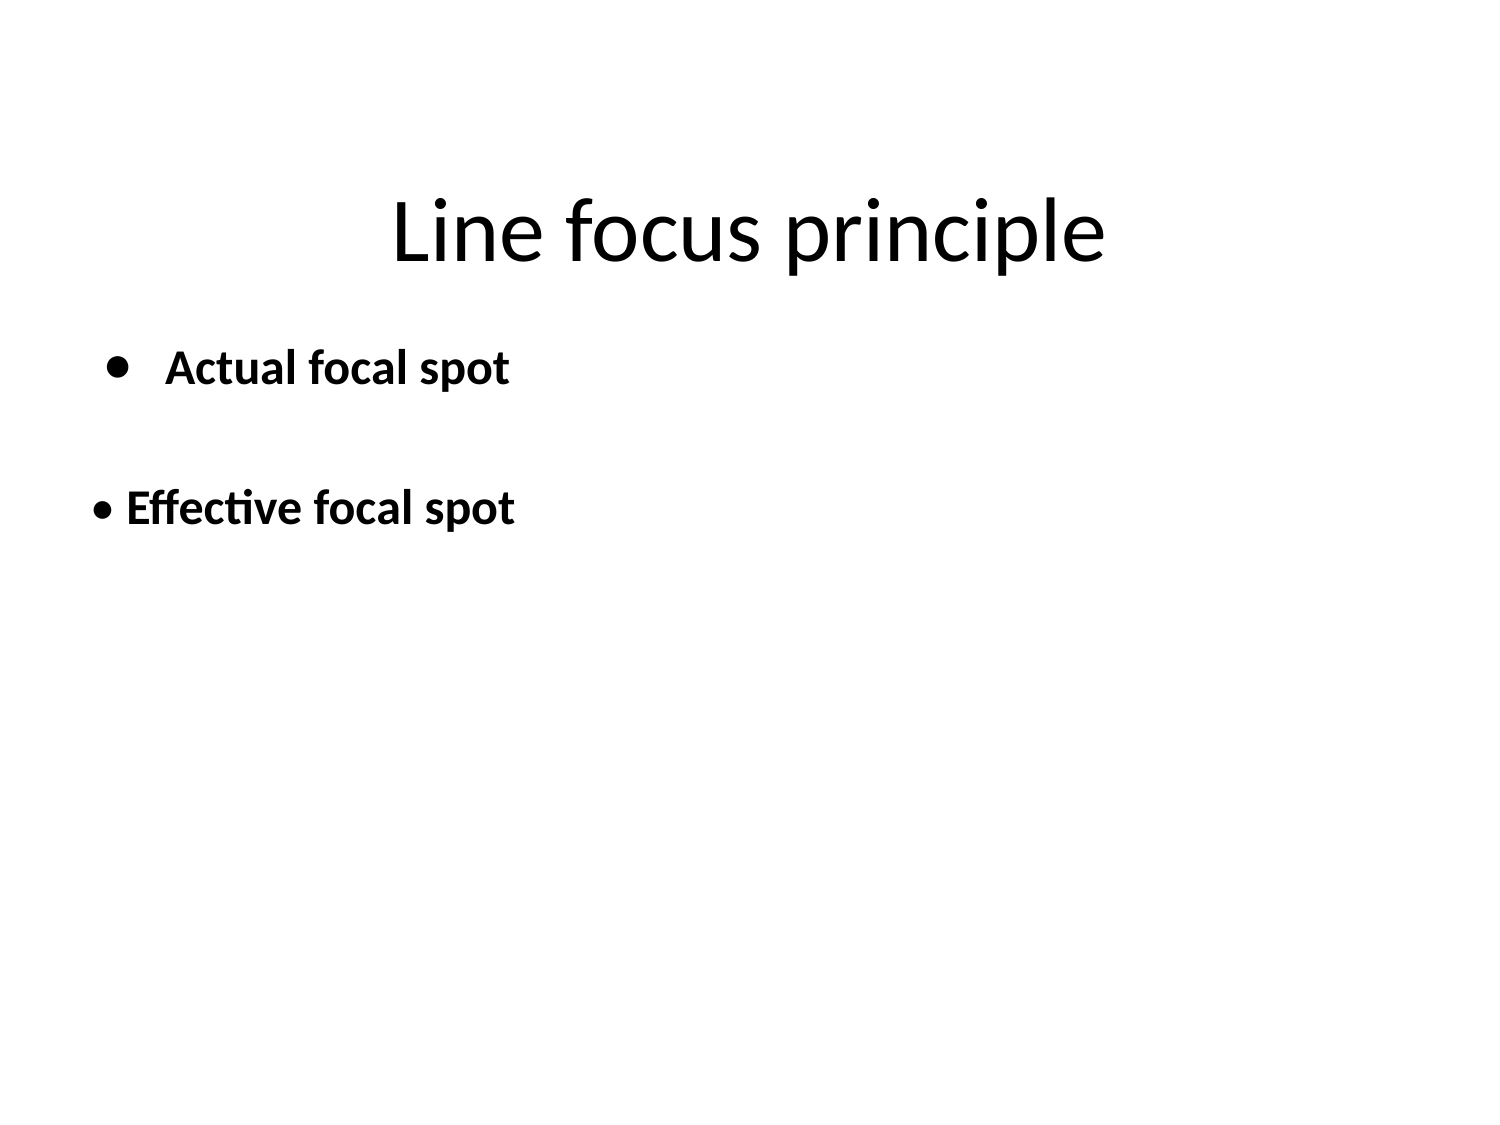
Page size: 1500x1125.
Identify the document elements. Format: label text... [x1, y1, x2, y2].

title Line focus principle [75, 45, 1425, 295]
list Actual focal spot • Effective focal spot [75, 319, 1425, 1078]
